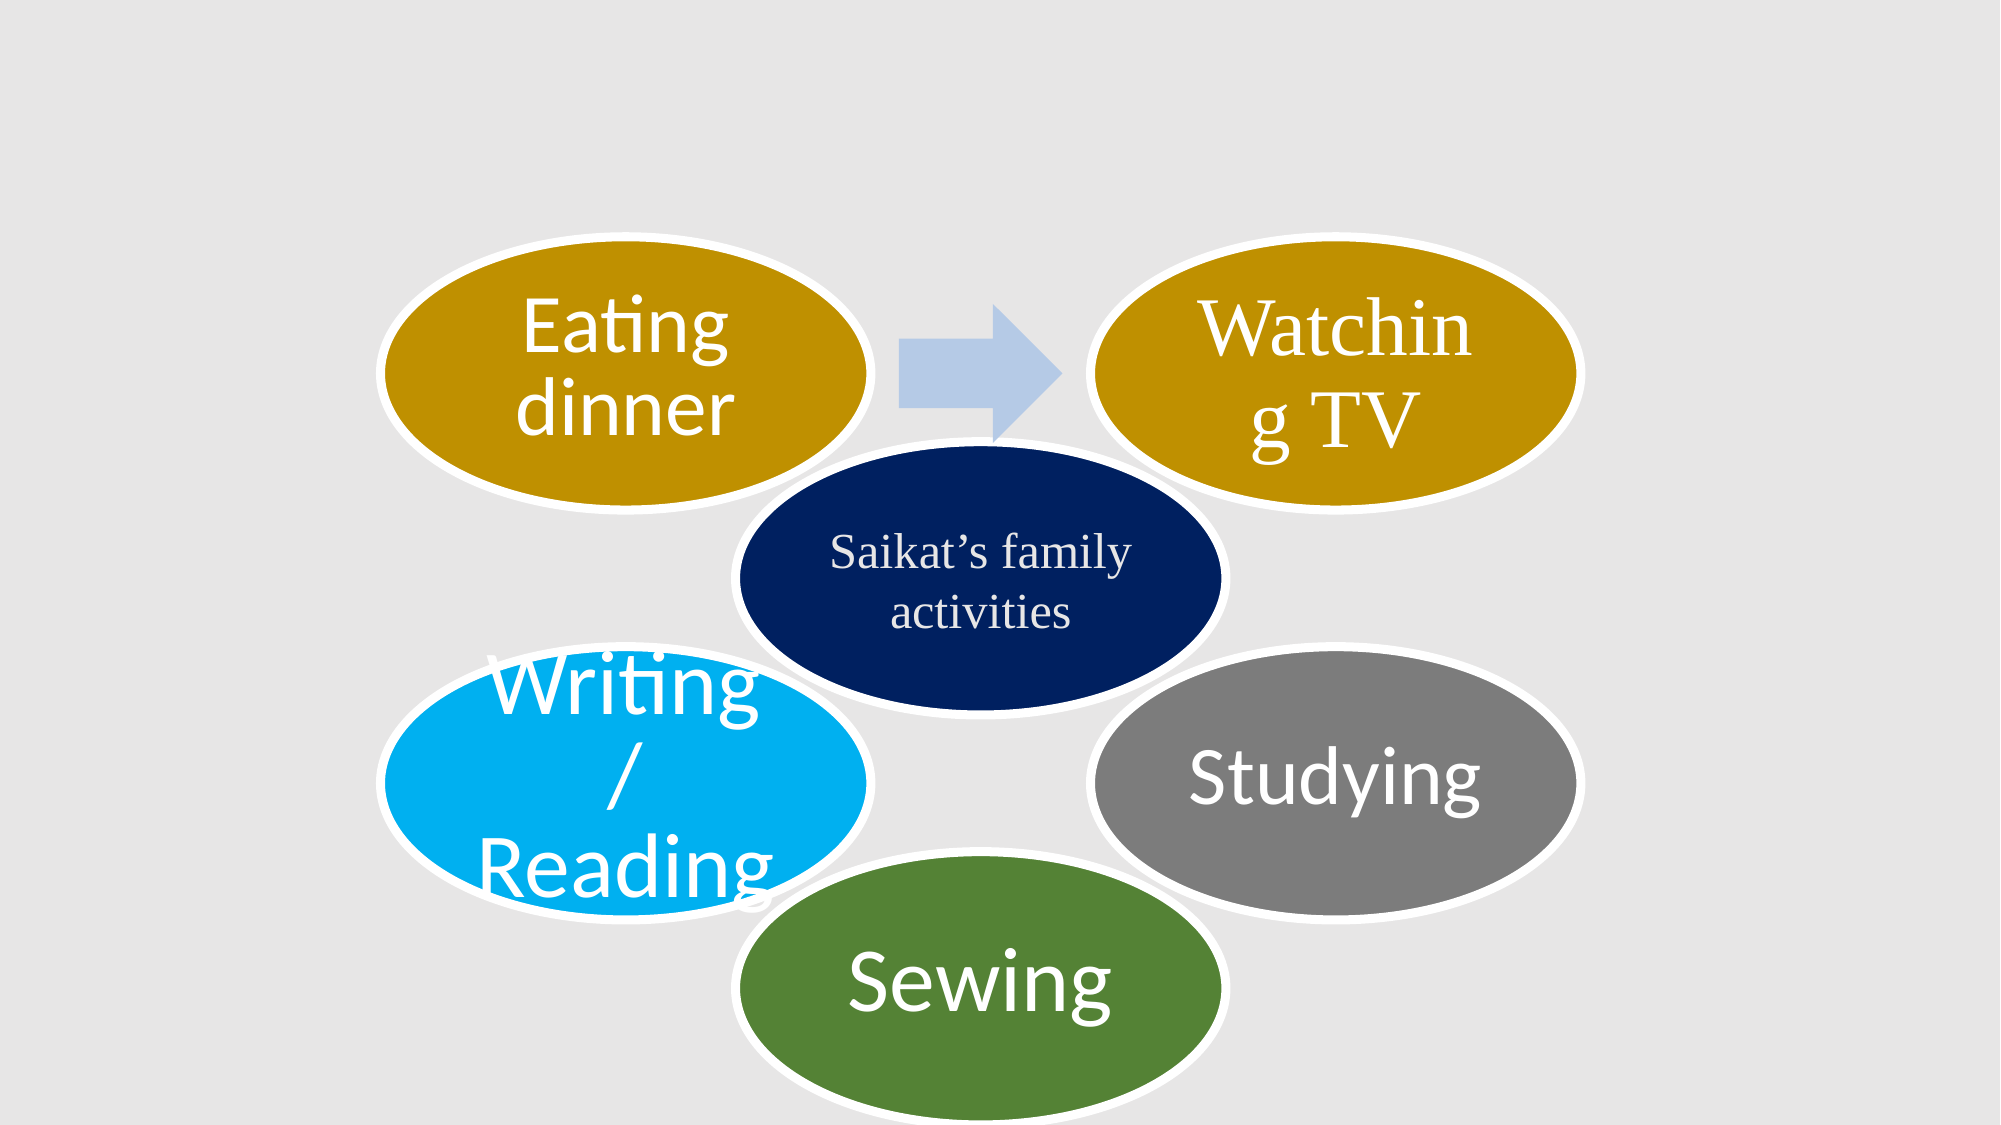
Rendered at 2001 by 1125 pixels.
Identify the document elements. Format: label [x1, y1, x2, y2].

text_box [0, 31, 1962, 1125]
